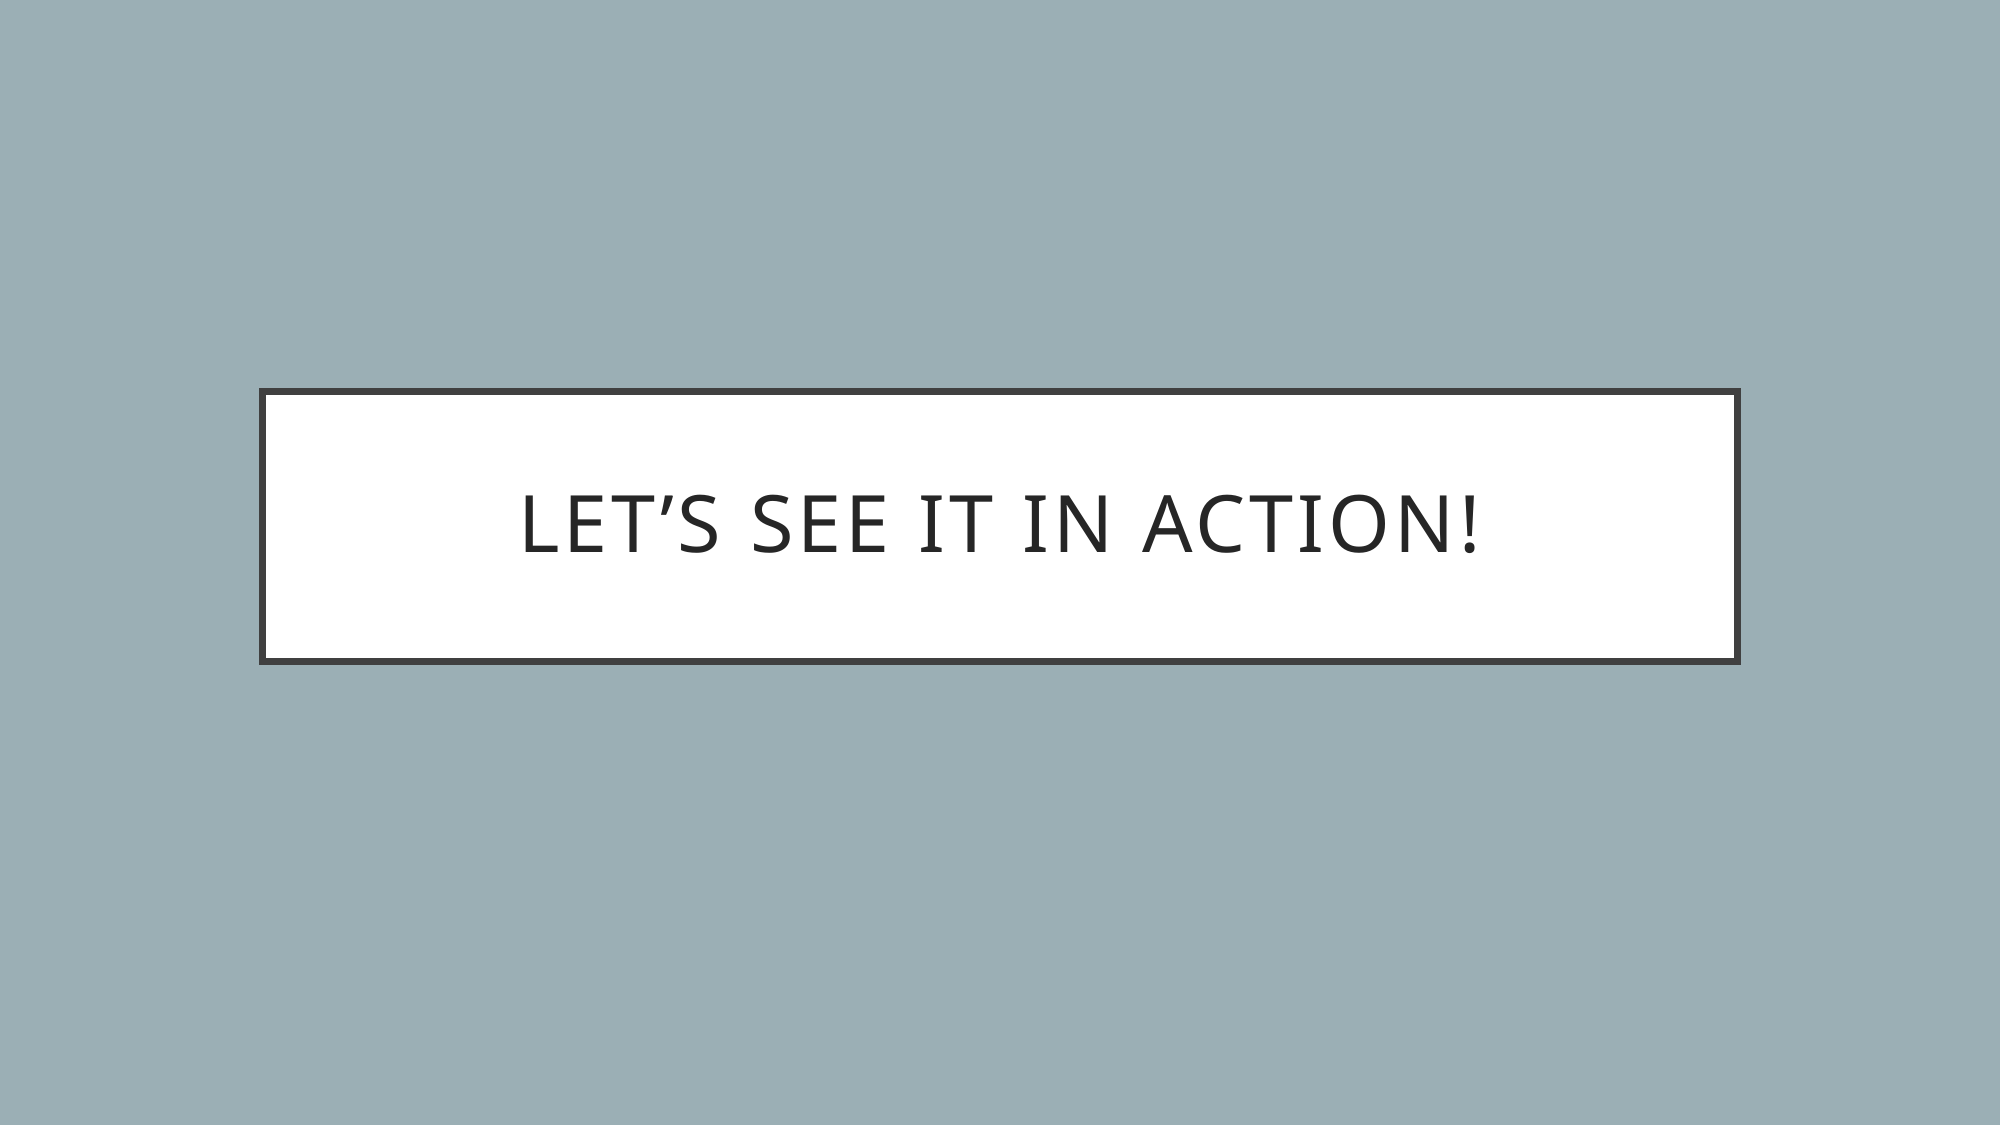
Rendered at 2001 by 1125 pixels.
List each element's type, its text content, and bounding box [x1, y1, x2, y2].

title Let’s See it in Action! [259, 388, 1741, 665]
